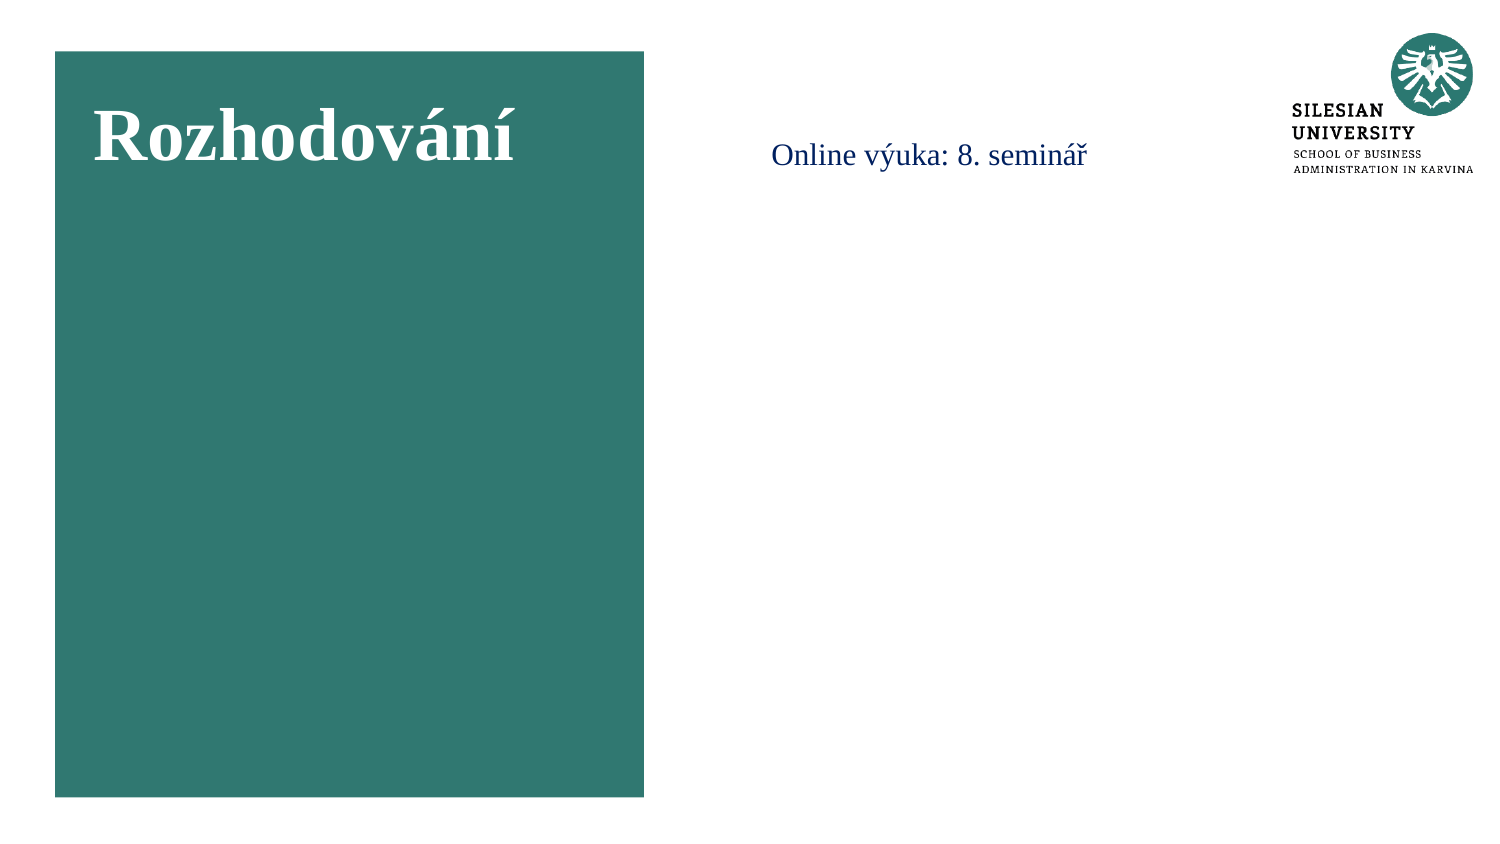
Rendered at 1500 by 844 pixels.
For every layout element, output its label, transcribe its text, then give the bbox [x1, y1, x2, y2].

text_box Rozhodování [81, 88, 611, 370]
text_box [30, 23, 590, 87]
text_box [53, 49, 646, 799]
text_box Online výuka: 8. seminář [756, 126, 1177, 681]
picture [1292, 33, 1474, 173]
